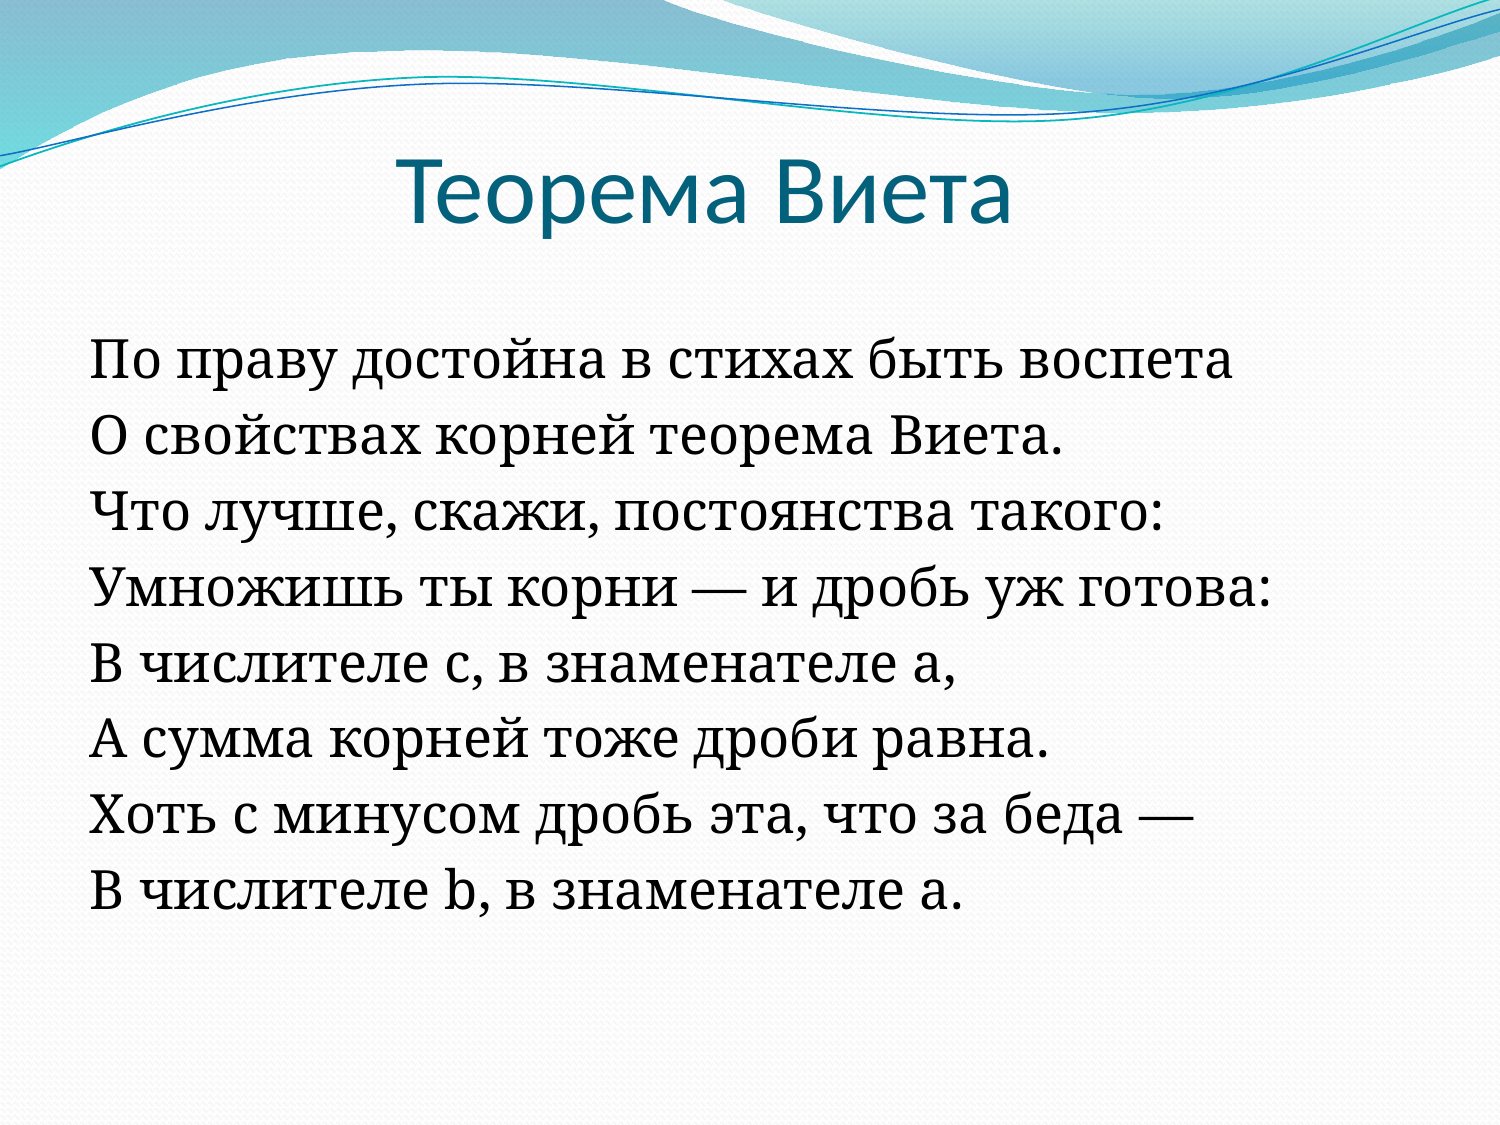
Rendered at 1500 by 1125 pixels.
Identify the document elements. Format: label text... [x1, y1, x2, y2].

title Теорема Виета [395, 115, 1046, 244]
list По праву достойна в стихах быть воспета О свойствах корней теорема Виета. Что лучше, скажи, постоянства такого: Умножишь ты корни — и дробь уж готова: В числителе с, в знаменателе а, А сумма корней тоже дроби равна. Хоть с минусом дробь эта, что за беда — В числителе b, в знаменателе a. [75, 317, 1425, 1038]
